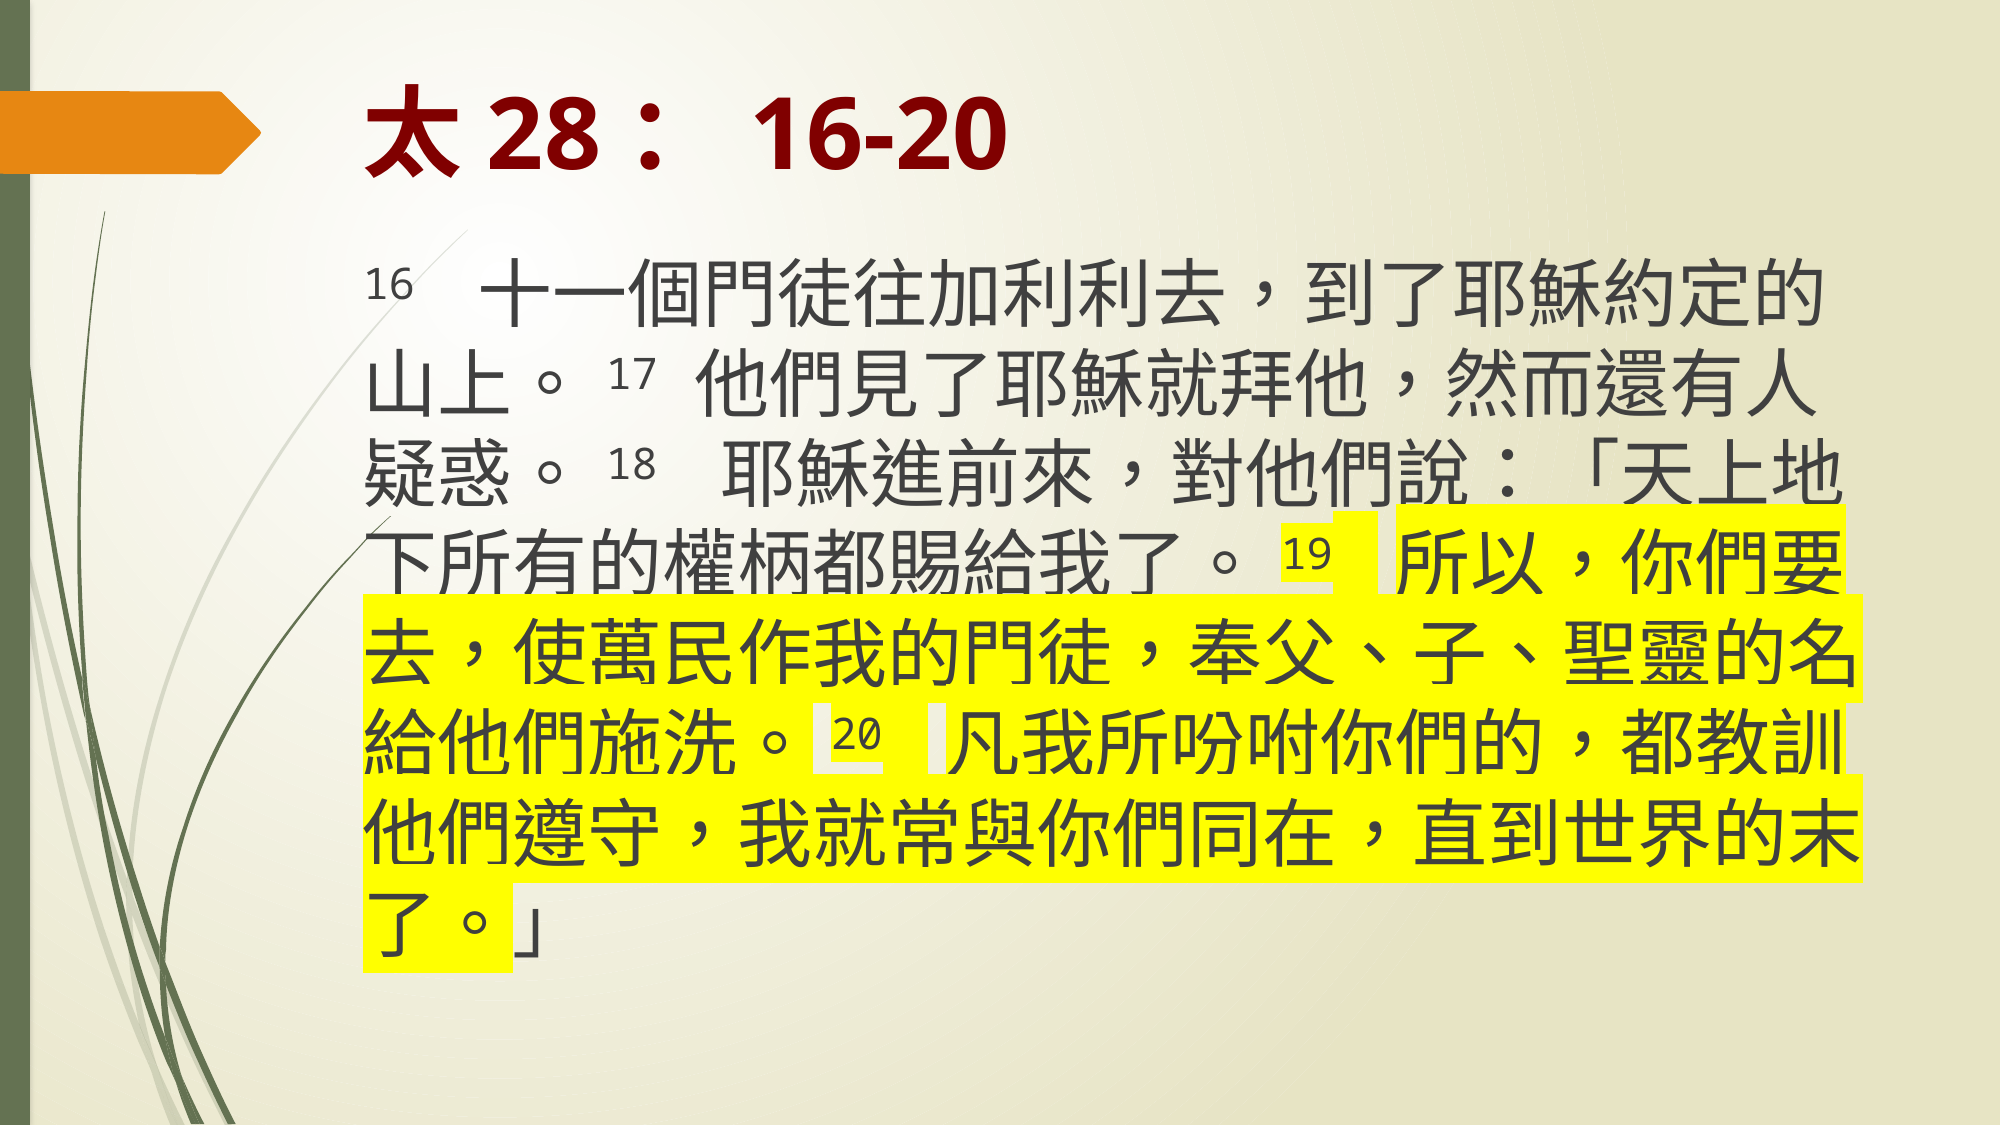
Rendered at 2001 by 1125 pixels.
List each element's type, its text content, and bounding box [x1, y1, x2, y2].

title 太28：16-20 [347, 61, 1888, 217]
list 16 十一個門徒往加利利去，到了耶穌約定的山上。17 他們見了耶穌就拜他，然而還有人疑惑。18 耶穌進前來，對他們說：「天上地下所有的權柄都賜給我了。19 所以，你們要去，使萬民作我的門徒，奉父、子、聖靈的名給他們施洗。20 凡我所吩咐你們的，都教訓他們遵守，我就常與你們同在，直到世界的末了。」 [347, 238, 1888, 1037]
